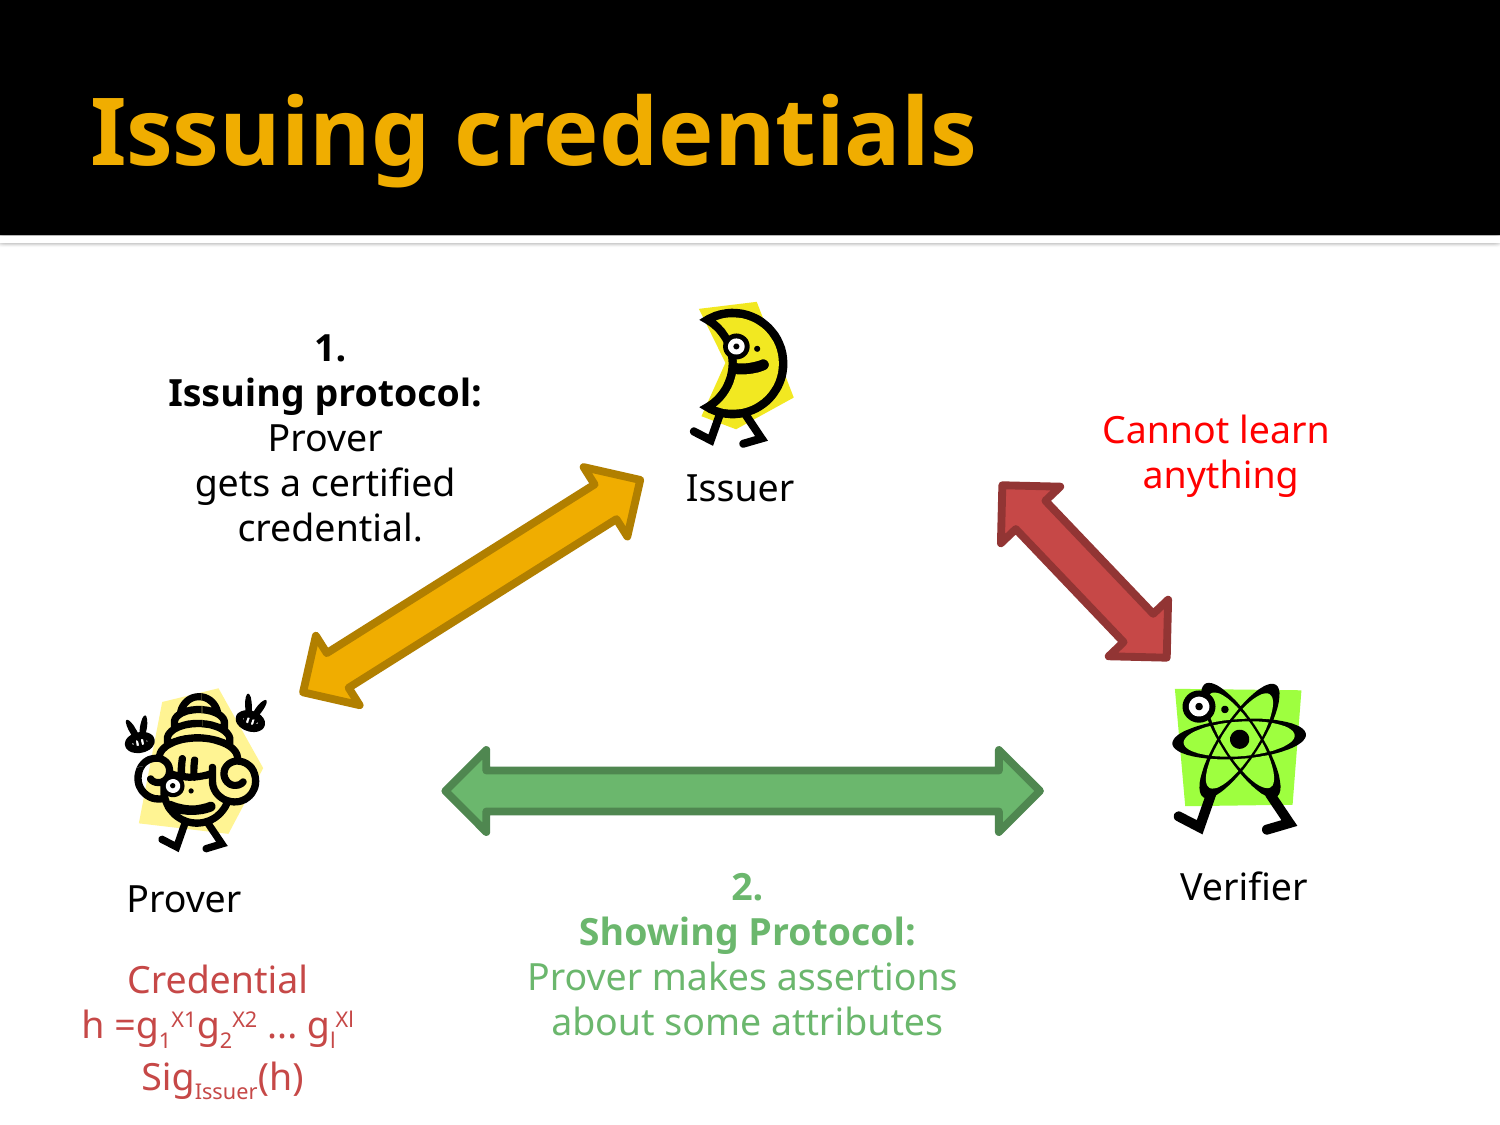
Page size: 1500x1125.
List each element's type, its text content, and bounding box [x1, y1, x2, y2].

text_box [299, 463, 645, 710]
text_box Credential h =g1X1g2X2 ... glXl SigIssuer(h) [0, 949, 379, 1125]
text_box Prover [111, 867, 257, 927]
text_box Issuer [671, 456, 810, 517]
text_box [996, 481, 1173, 662]
picture [1171, 679, 1307, 836]
picture [124, 688, 268, 853]
text_box Verifier [1165, 855, 1323, 916]
title Issuing credentials [75, 25, 1425, 231]
text_box [441, 746, 1044, 836]
text_box 2. Showing Protocol: Prover makes assertions about some attributes [512, 855, 983, 1051]
text_box Cannot learn anything [1087, 398, 1355, 504]
picture [689, 301, 794, 449]
text_box 1. Issuing protocol: Prover gets a certified credential. [153, 316, 507, 557]
